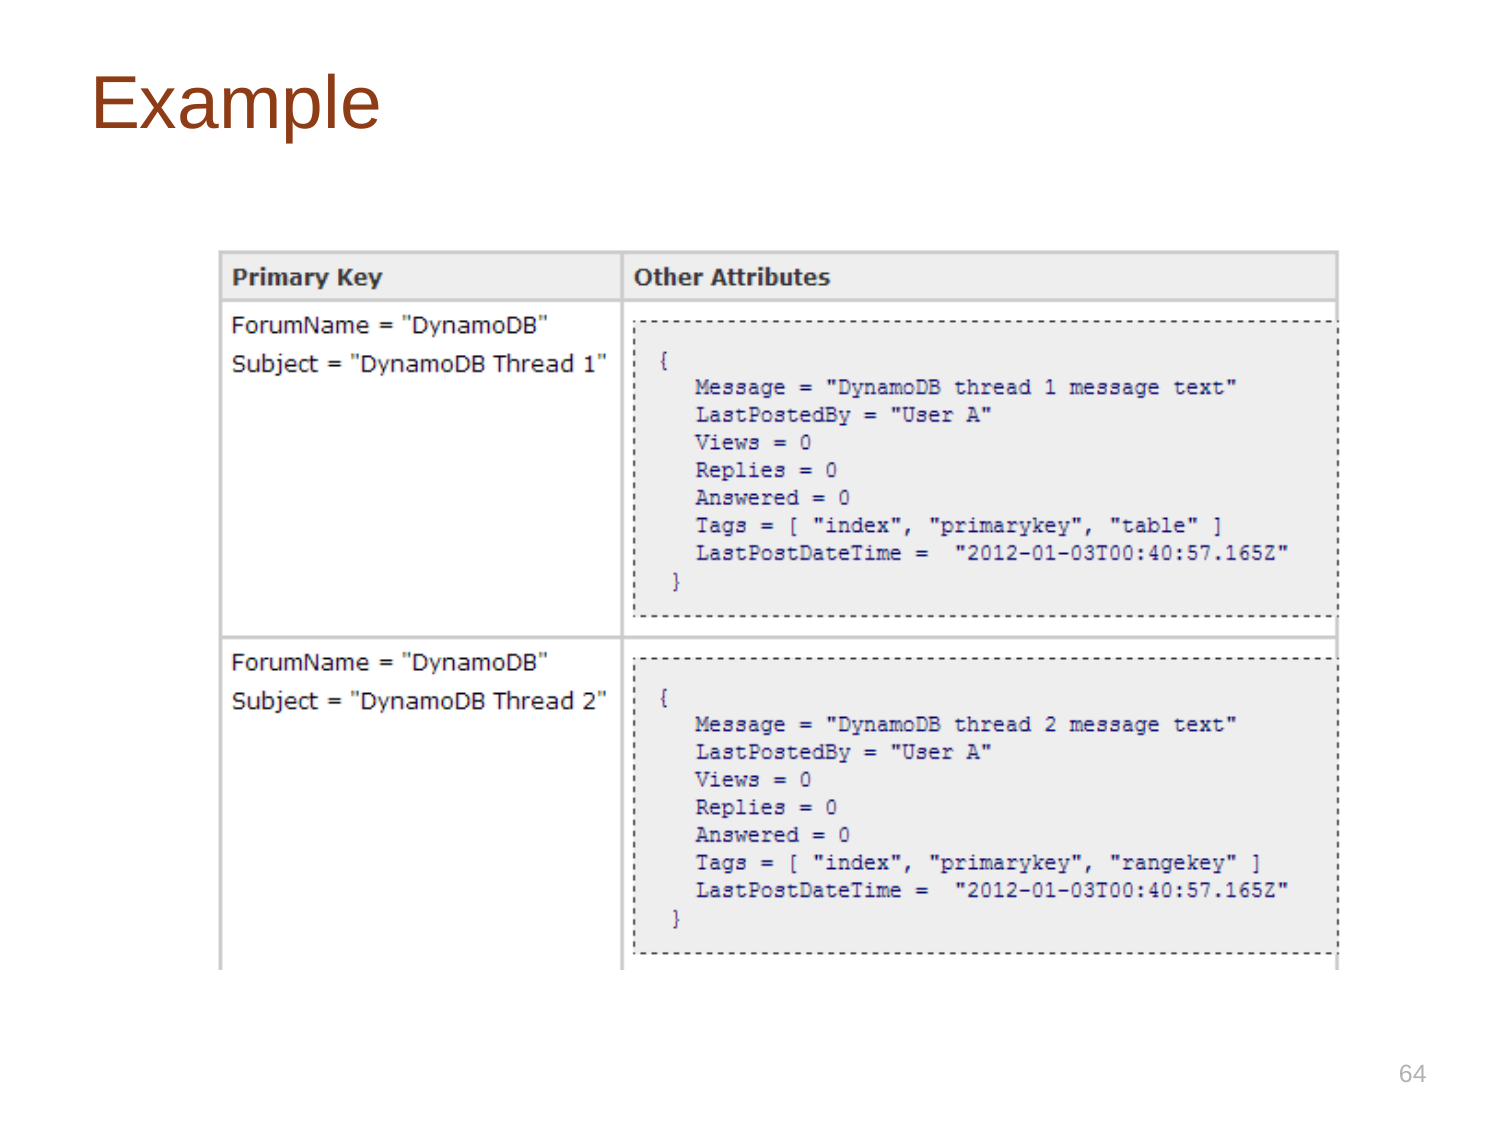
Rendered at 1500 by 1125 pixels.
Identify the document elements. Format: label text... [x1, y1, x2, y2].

title Example [74, 45, 1426, 233]
slide_number 64 [1104, 1042, 1442, 1103]
picture [200, 232, 1364, 971]
